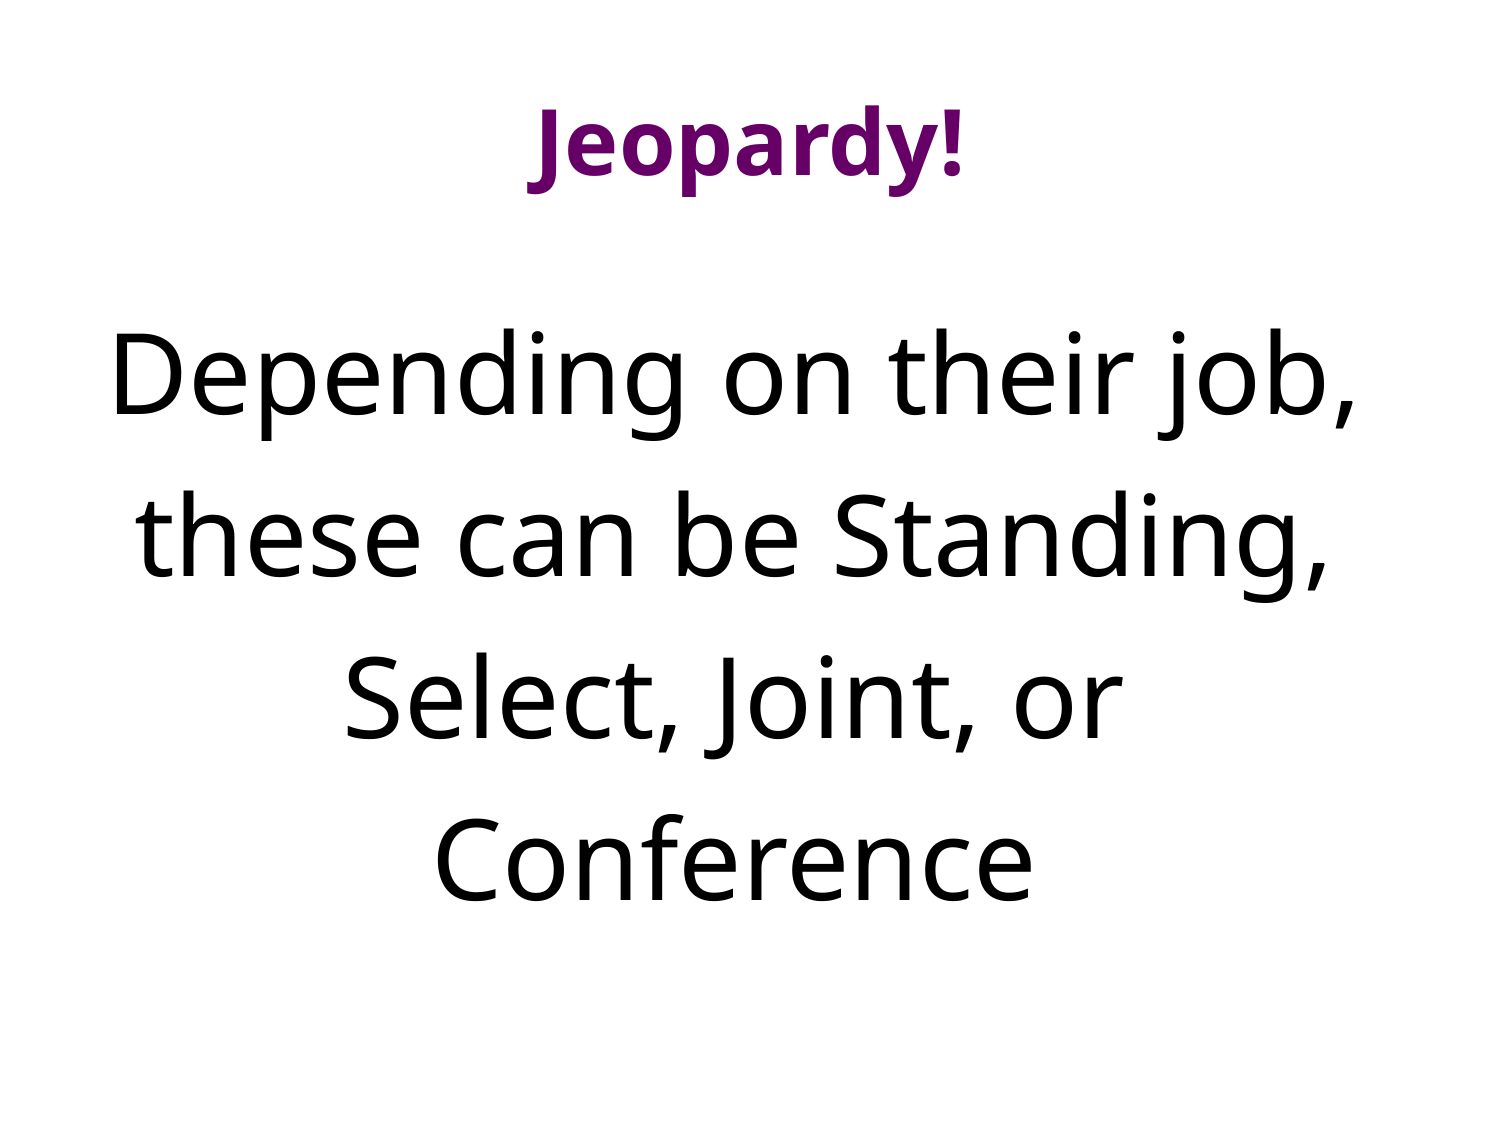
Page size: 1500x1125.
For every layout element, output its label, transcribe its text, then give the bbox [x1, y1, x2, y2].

title Jeopardy! [75, 45, 1425, 233]
list Depending on their job, these can be Standing, Select, Joint, or Conference [59, 267, 1410, 1011]
